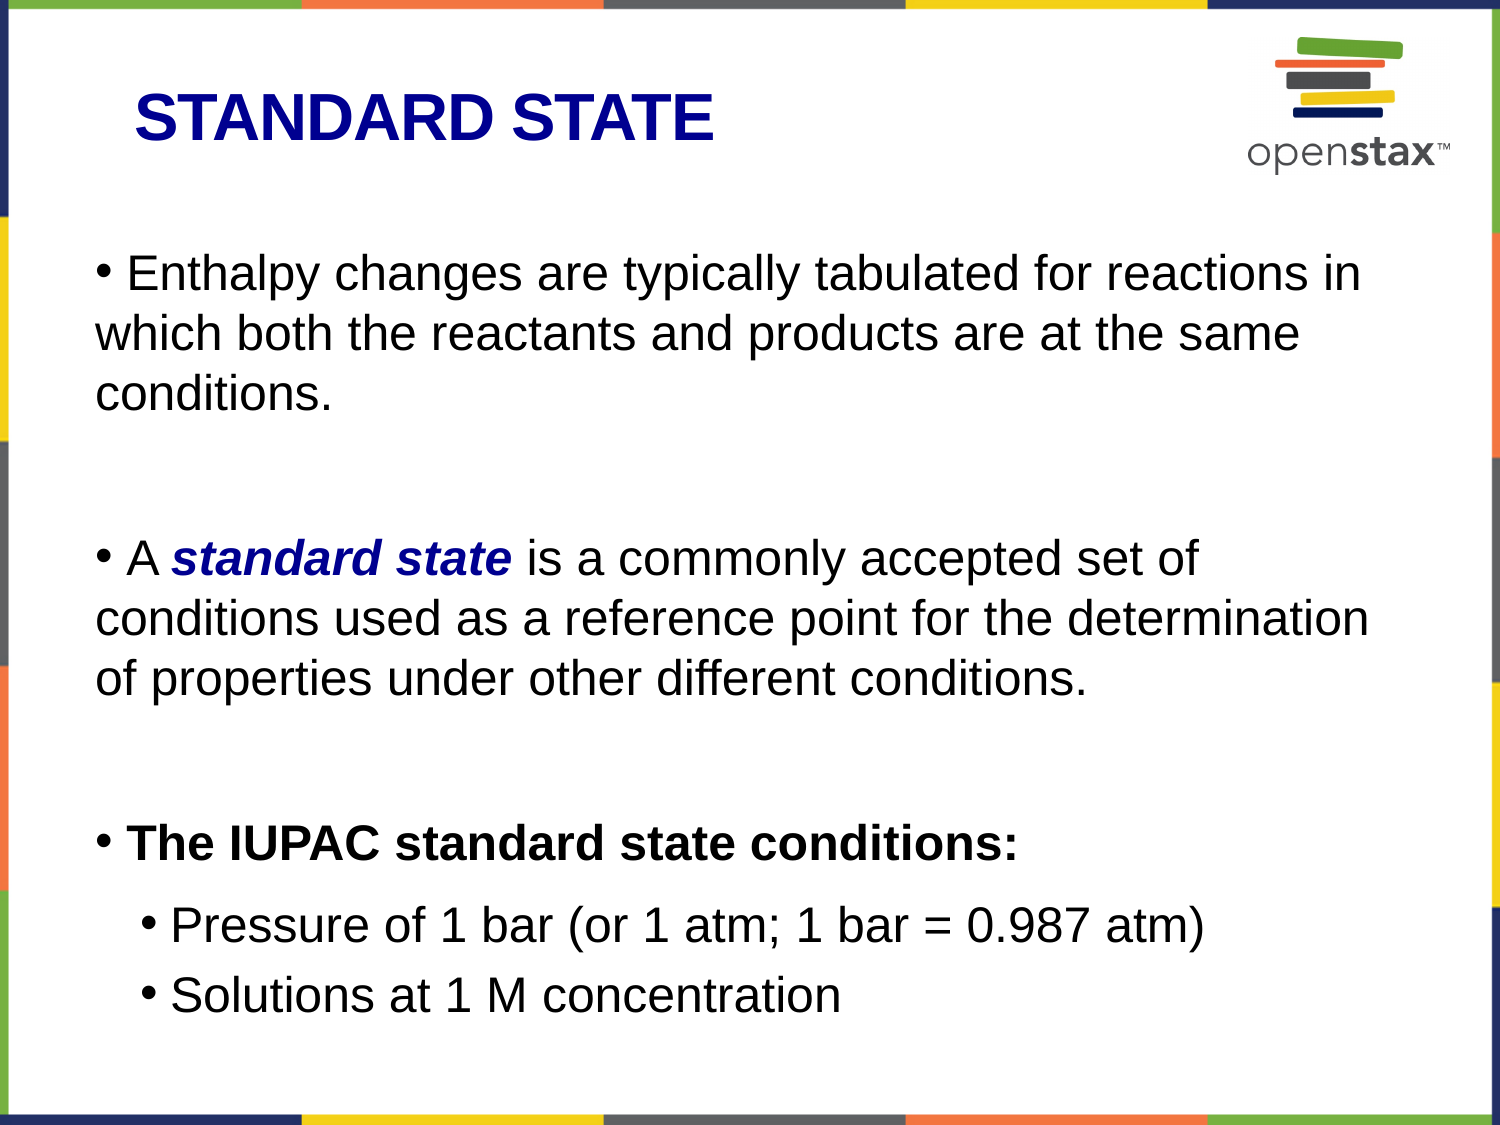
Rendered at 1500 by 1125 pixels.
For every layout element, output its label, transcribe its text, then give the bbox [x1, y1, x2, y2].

list Enthalpy changes are typically tabulated for reactions in which both the reactants and products are at the same conditions. A standard state is a commonly accepted set of conditions used as a reference point for the determination of properties under other different conditions. The IUPAC standard state conditions: Pressure of 1 bar (or 1 atm; 1 bar = 0.987 atm) Solutions at 1 M concentration [79, 162, 1438, 1125]
title Standard state [119, 78, 1195, 162]
picture [0, 0, 1500, 1125]
